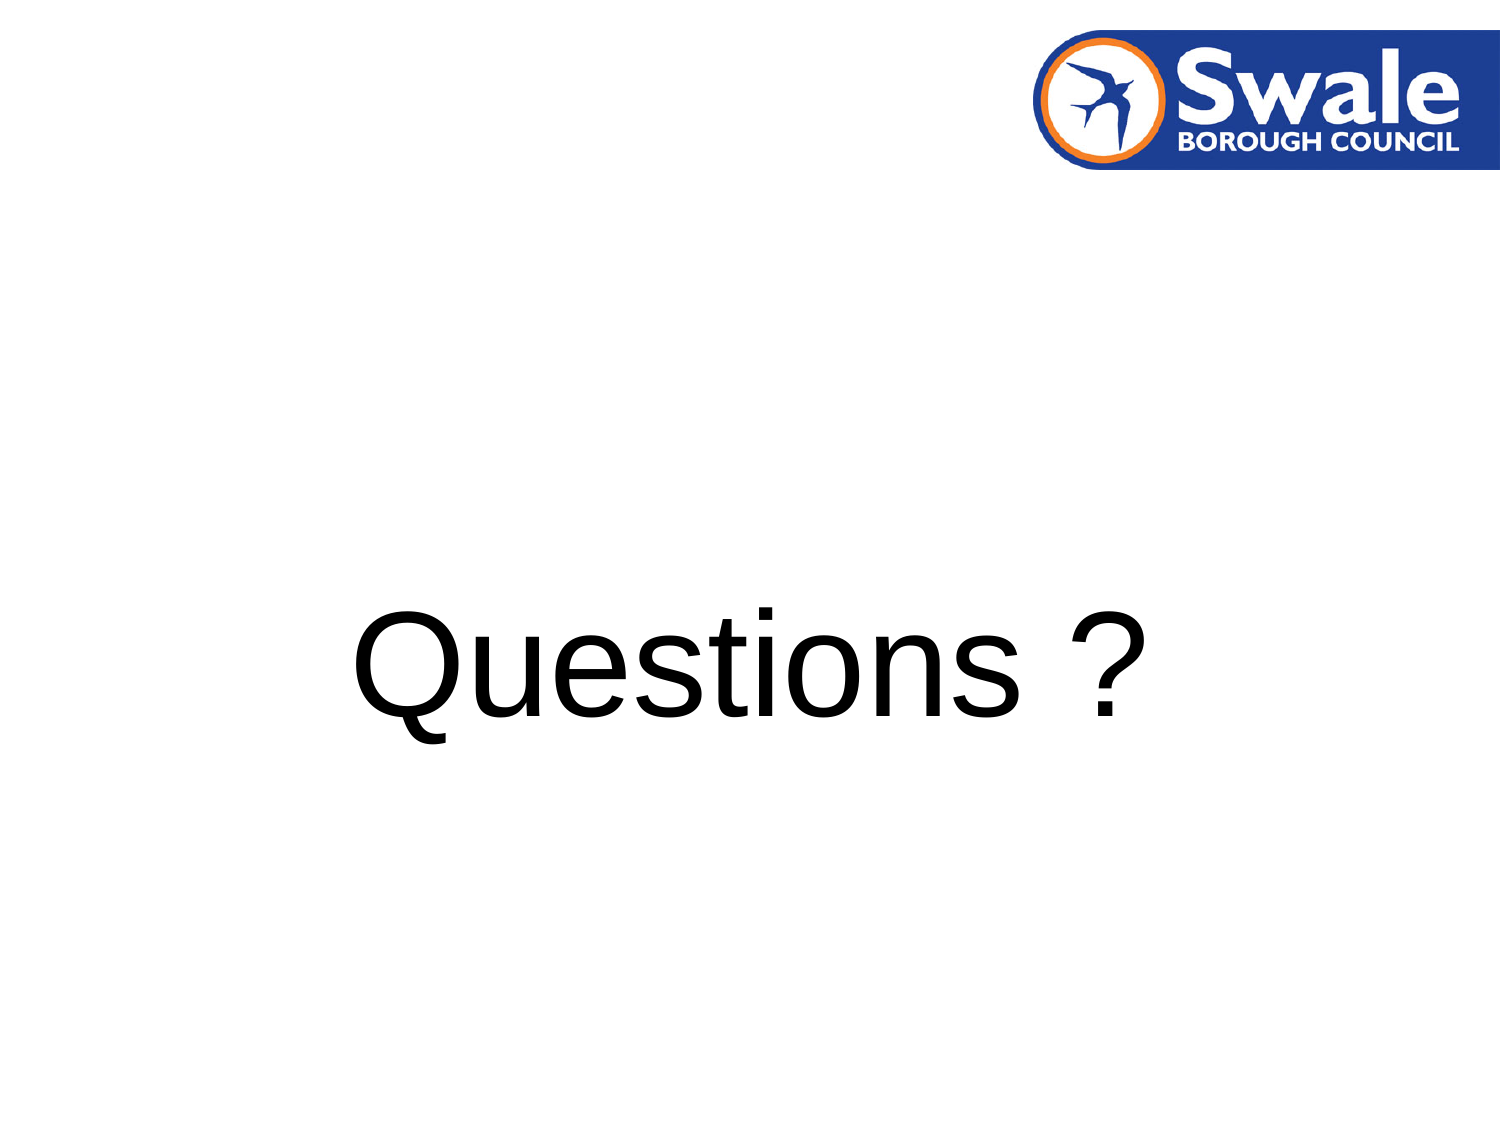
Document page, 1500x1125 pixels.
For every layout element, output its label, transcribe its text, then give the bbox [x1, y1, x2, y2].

list Questions ? [75, 262, 1425, 1005]
picture [1033, 30, 1500, 171]
